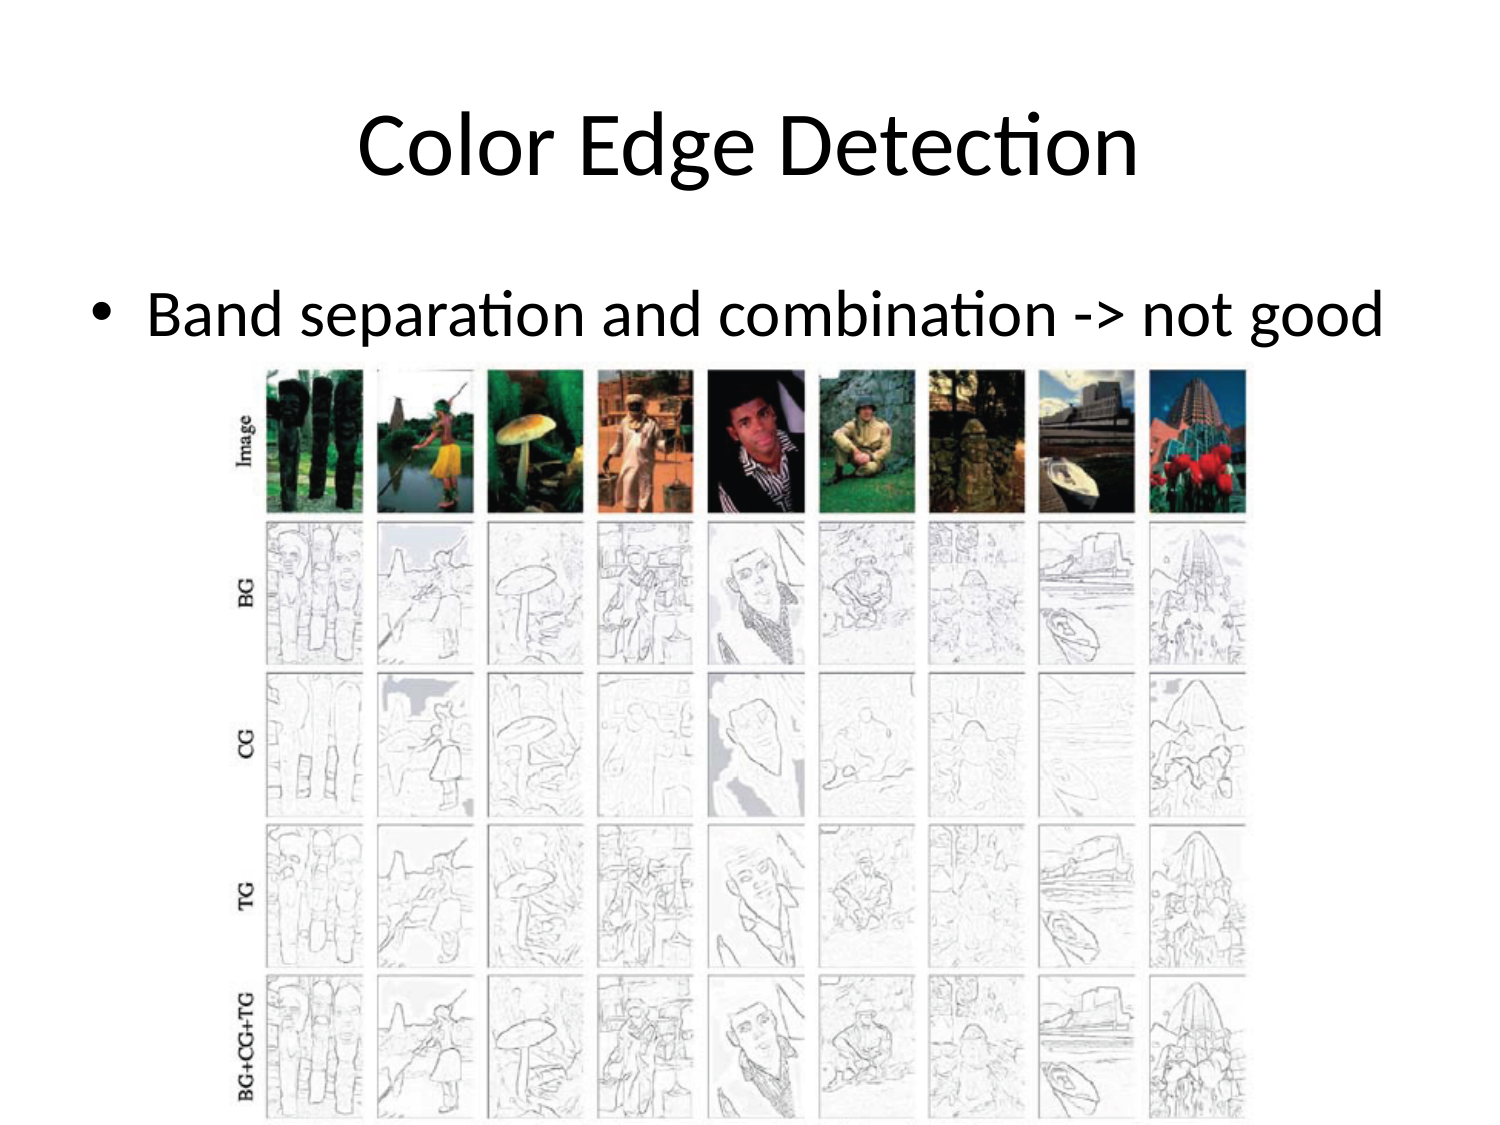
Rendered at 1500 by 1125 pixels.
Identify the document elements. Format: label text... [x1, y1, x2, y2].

title Color Edge Detection [75, 45, 1425, 233]
picture [222, 356, 1255, 1125]
list Band separation and combination -> not good [75, 262, 1425, 1005]
